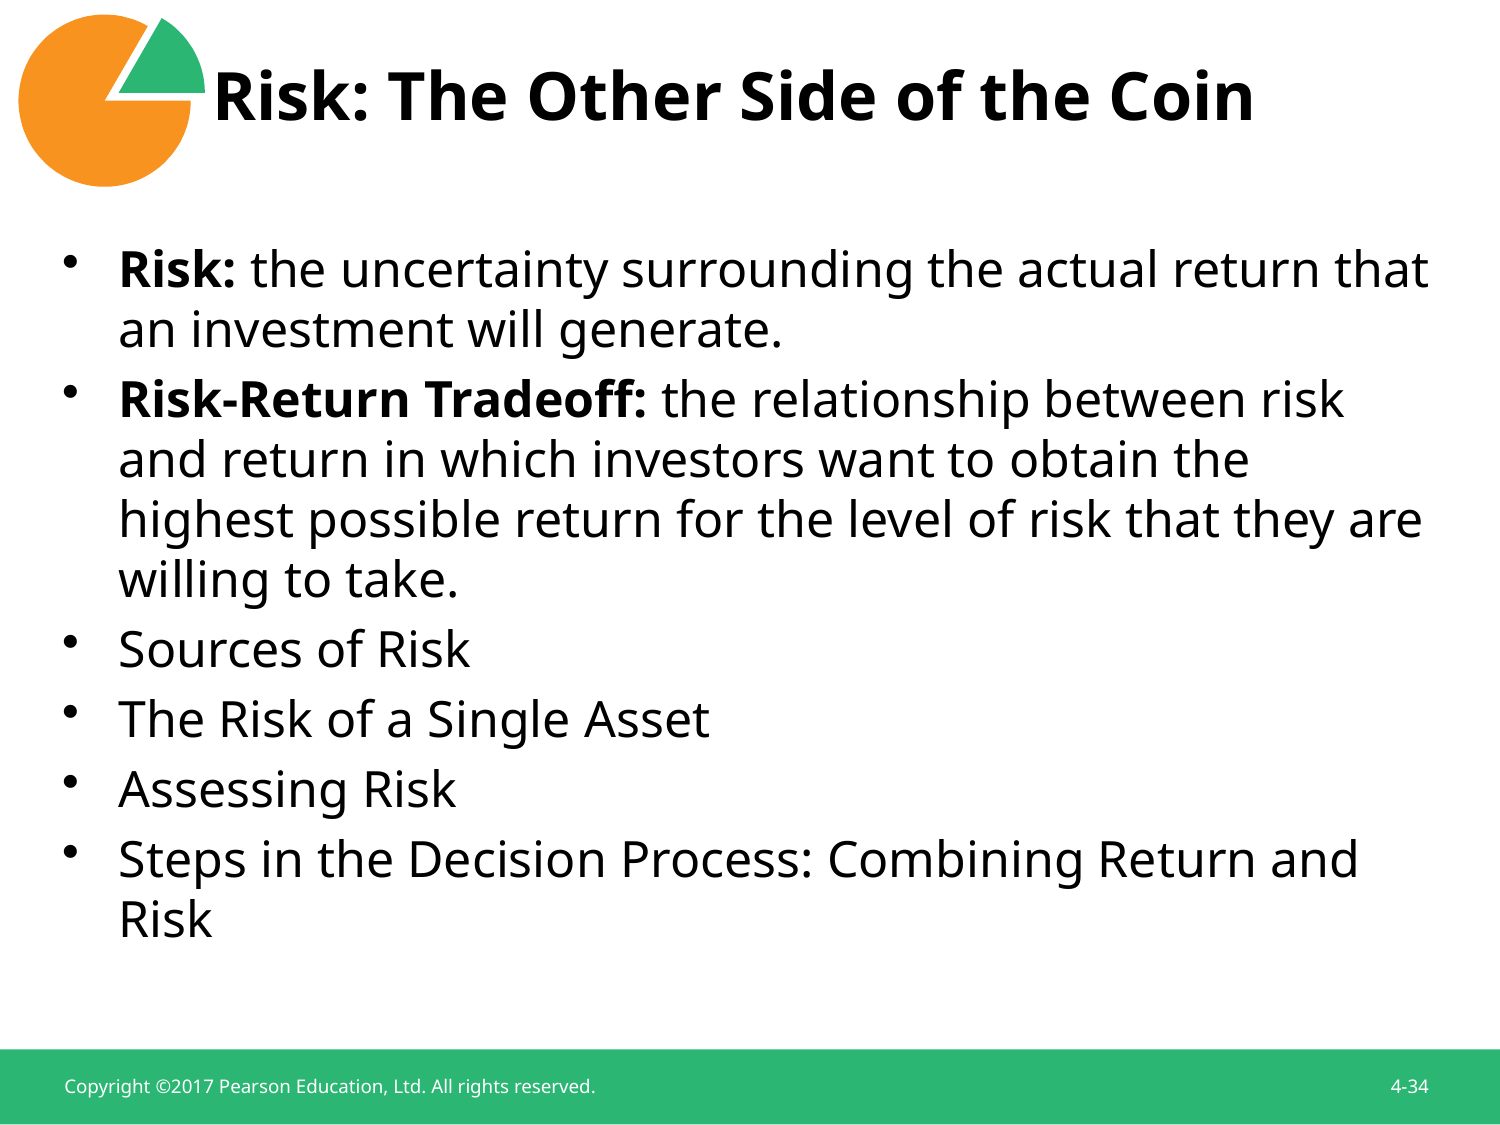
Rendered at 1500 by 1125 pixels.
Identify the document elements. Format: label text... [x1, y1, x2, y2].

title Risk: The Other Side of the Coin [212, 0, 1450, 188]
list Risk: the uncertainty surrounding the actual return that an investment will generate. Risk-Return Tradeoff: the relationship between risk and return in which investors want to obtain the highest possible return for the level of risk that they are willing to take. Sources of Risk The Risk of a Single Asset Assessing Risk Steps in the Decision Process: Combining Return and Risk [62, 237, 1438, 1034]
